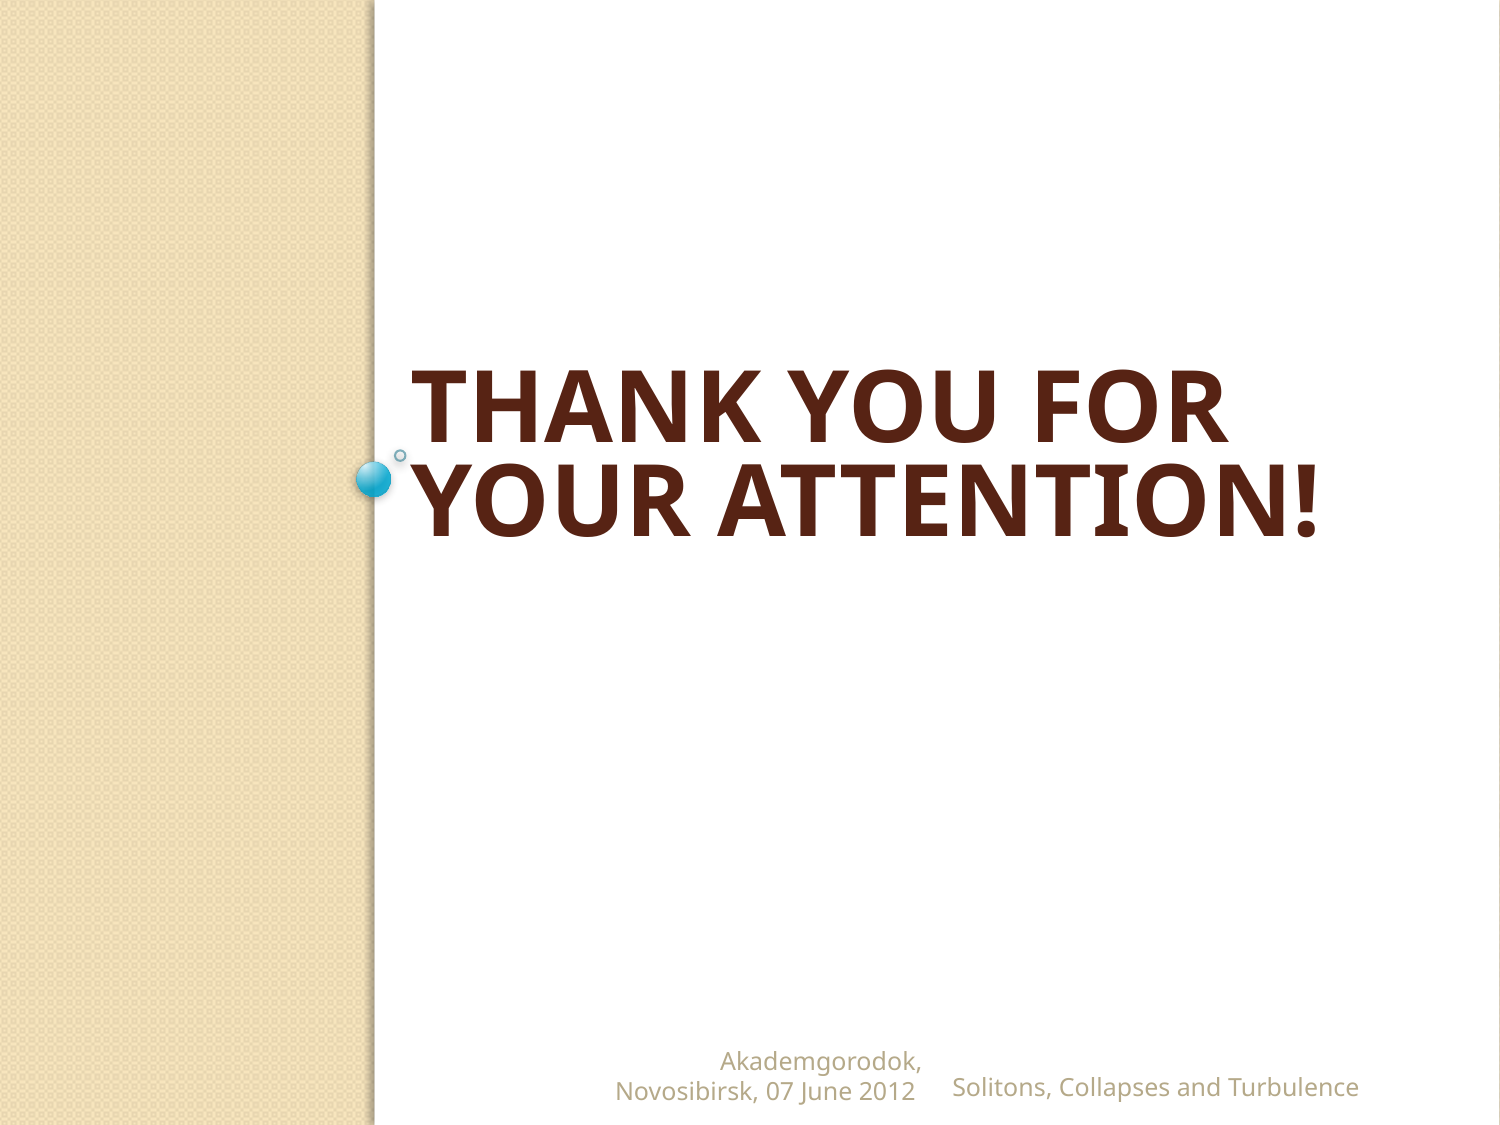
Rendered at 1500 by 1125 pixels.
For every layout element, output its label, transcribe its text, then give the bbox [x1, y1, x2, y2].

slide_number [587, 1034, 937, 1113]
title Thank you for your attention! [395, 361, 1473, 802]
footer Solitons, Collapses and Turbulence [937, 1034, 1413, 1113]
